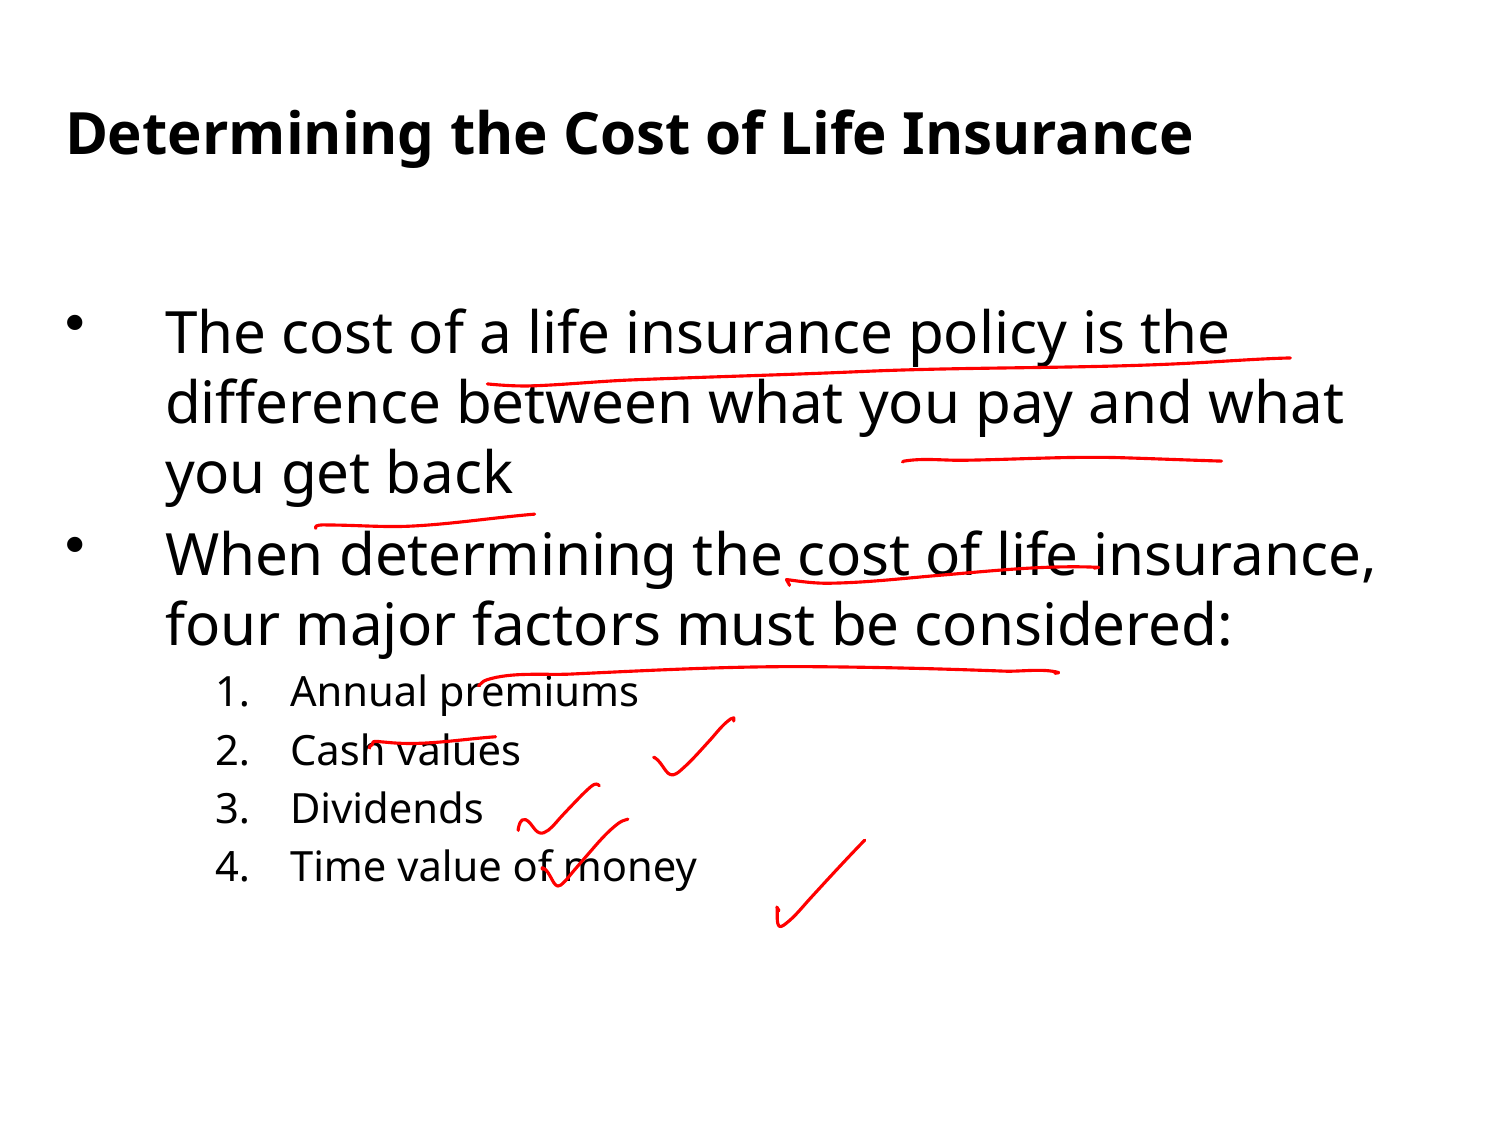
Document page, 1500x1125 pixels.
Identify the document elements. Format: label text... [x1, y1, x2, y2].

list The cost of a life insurance policy is the difference between what you pay and what you get back When determining the cost of life insurance, four major factors must be considered: Annual premiums Cash values Dividends Time value of money [50, 287, 1463, 1038]
title Determining the Cost of Life Insurance [50, 49, 1463, 213]
